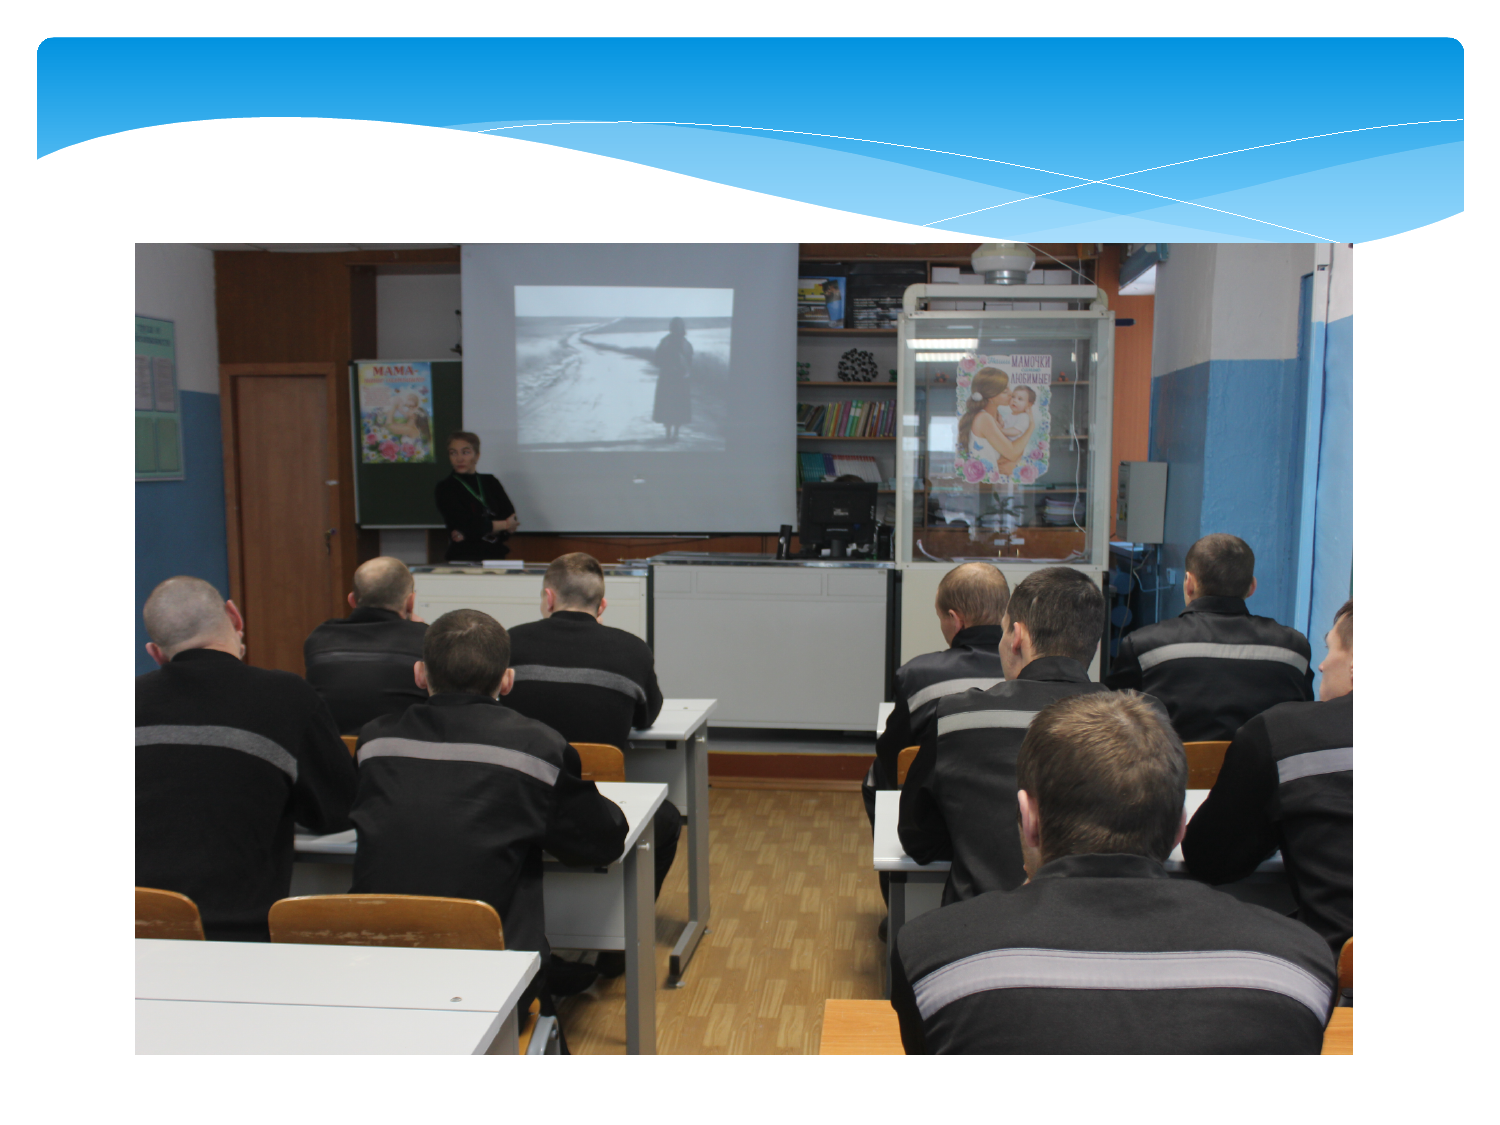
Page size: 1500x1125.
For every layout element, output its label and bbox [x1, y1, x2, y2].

picture [135, 243, 1353, 1055]
